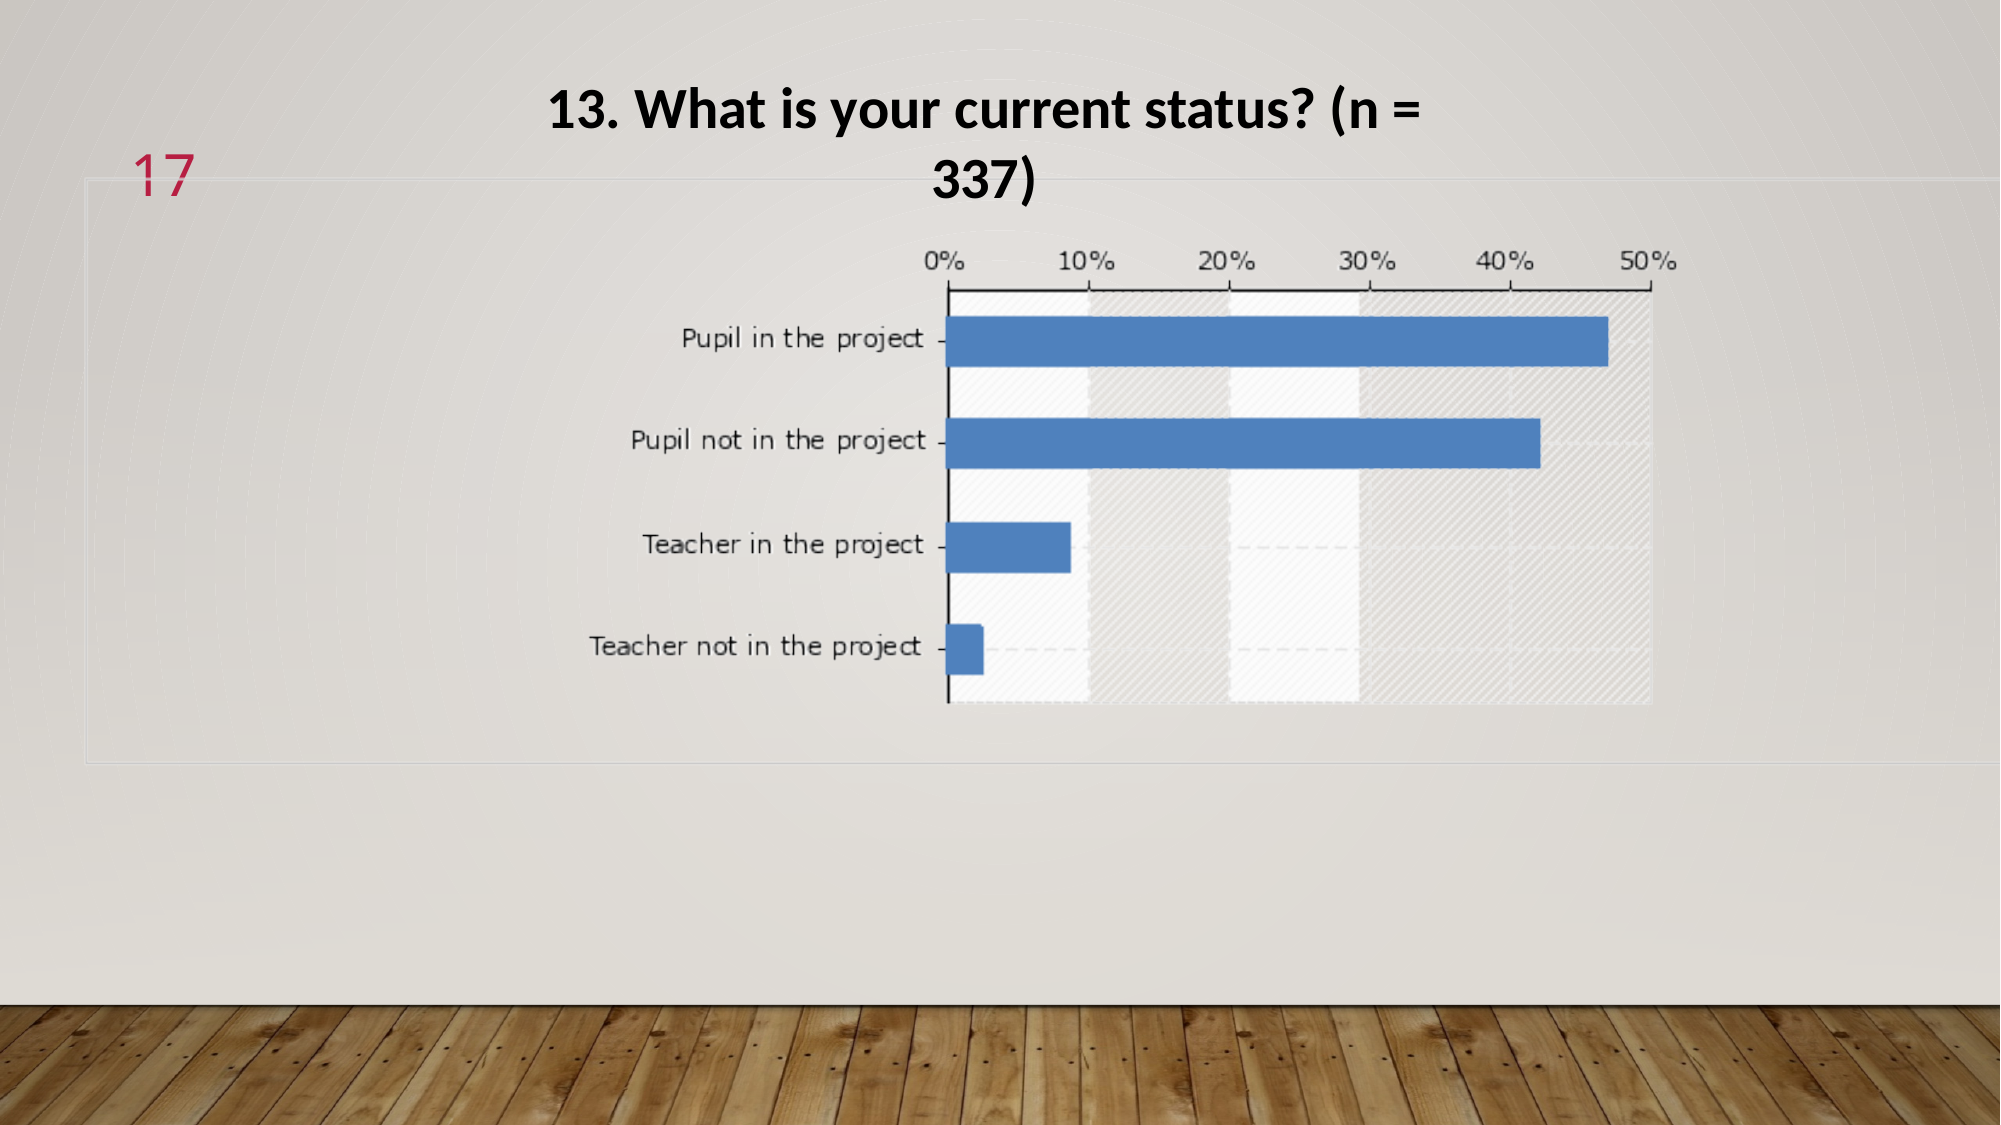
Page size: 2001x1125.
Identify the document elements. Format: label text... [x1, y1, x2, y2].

picture [76, 169, 2000, 776]
text_box 13. What is your current status? (n = 337) [515, 62, 1454, 169]
slide_number 17 [78, 131, 212, 169]
picture [0, 1005, 2000, 1125]
